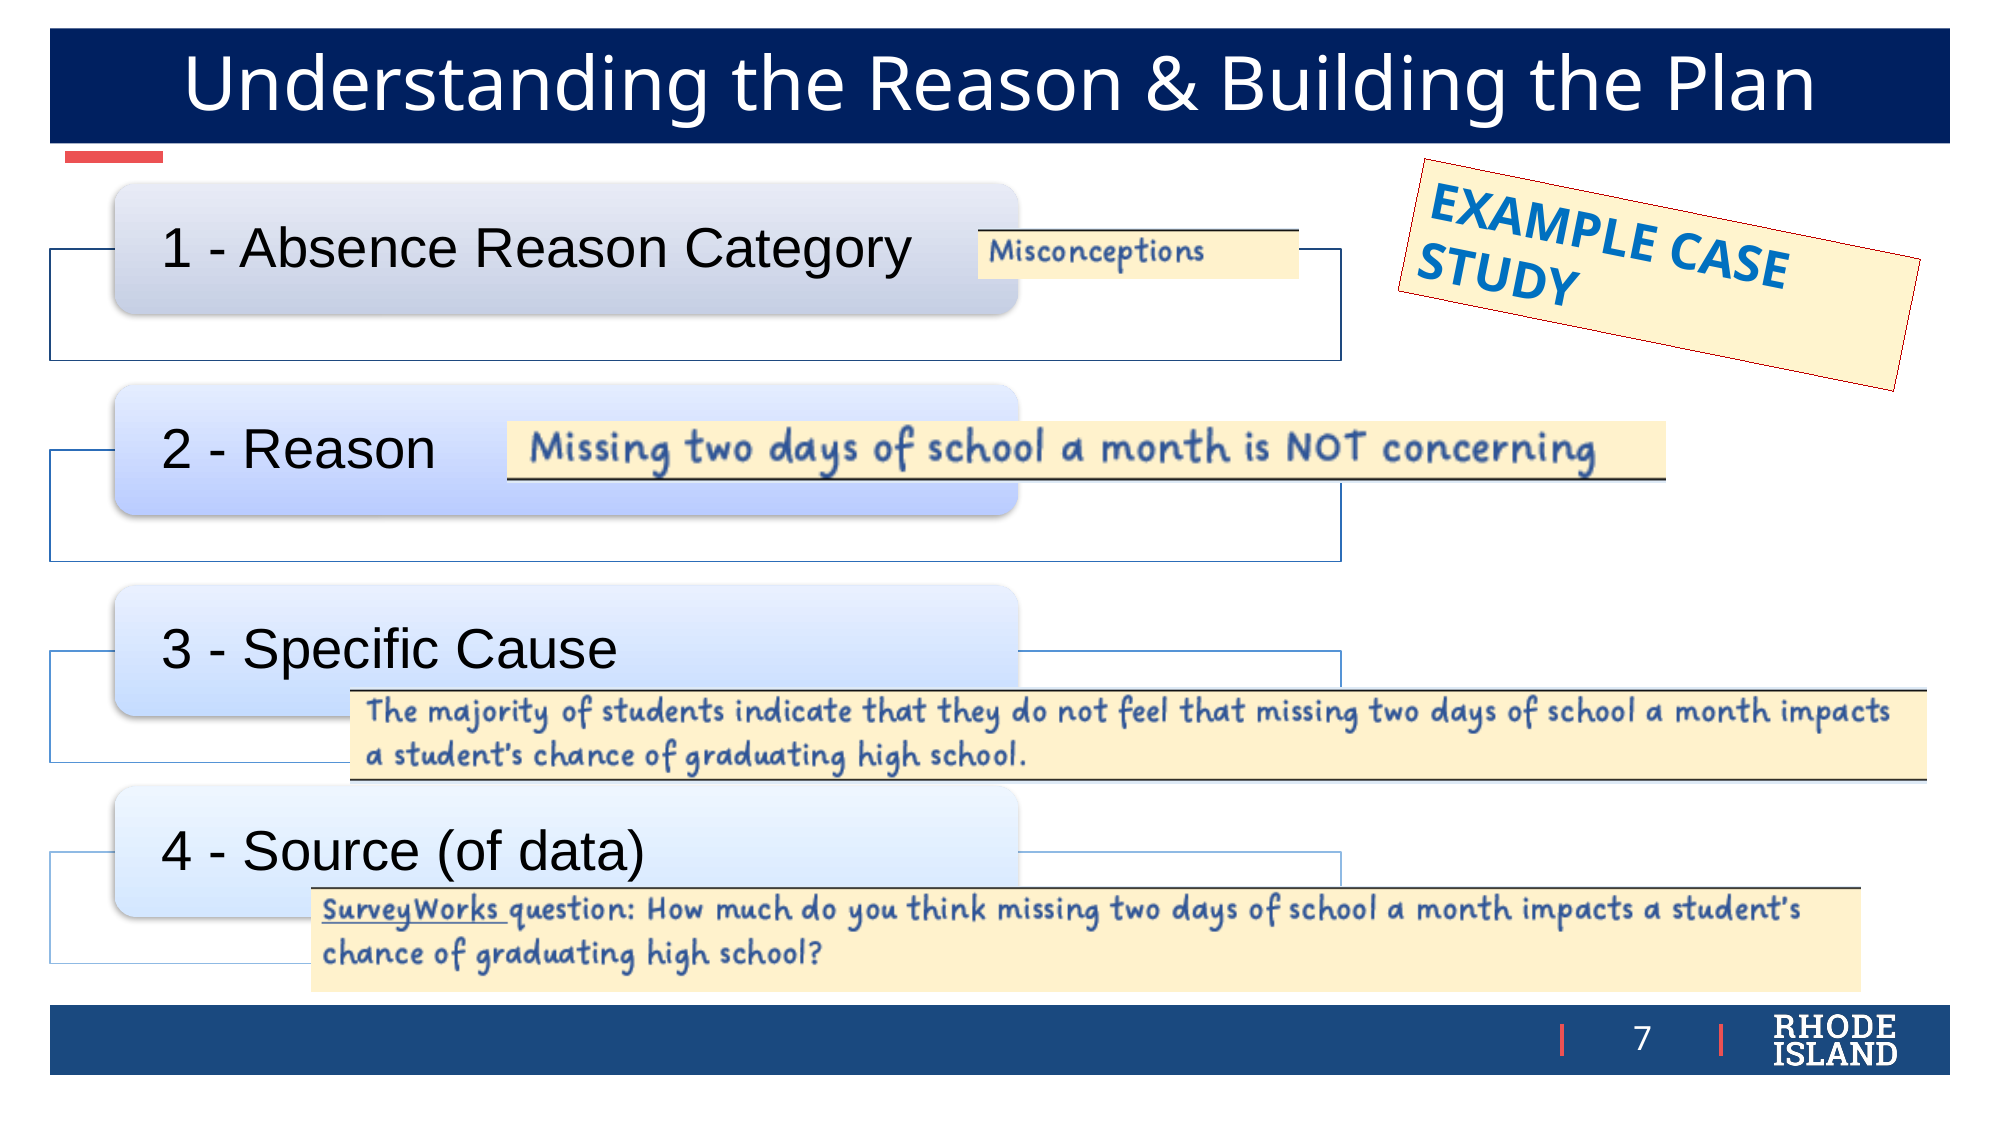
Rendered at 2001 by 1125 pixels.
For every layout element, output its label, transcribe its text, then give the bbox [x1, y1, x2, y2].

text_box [49, 174, 1342, 973]
picture [977, 228, 1300, 279]
picture [506, 420, 1666, 483]
picture [311, 886, 1861, 992]
picture [349, 686, 1928, 785]
slide_number 7 [1594, 1012, 1691, 1068]
text_box Understanding the Reason & Building the Plan [50, 28, 1950, 144]
text_box EXAMPLE CASE STUDY [1398, 158, 1921, 392]
picture [1774, 1014, 1897, 1066]
